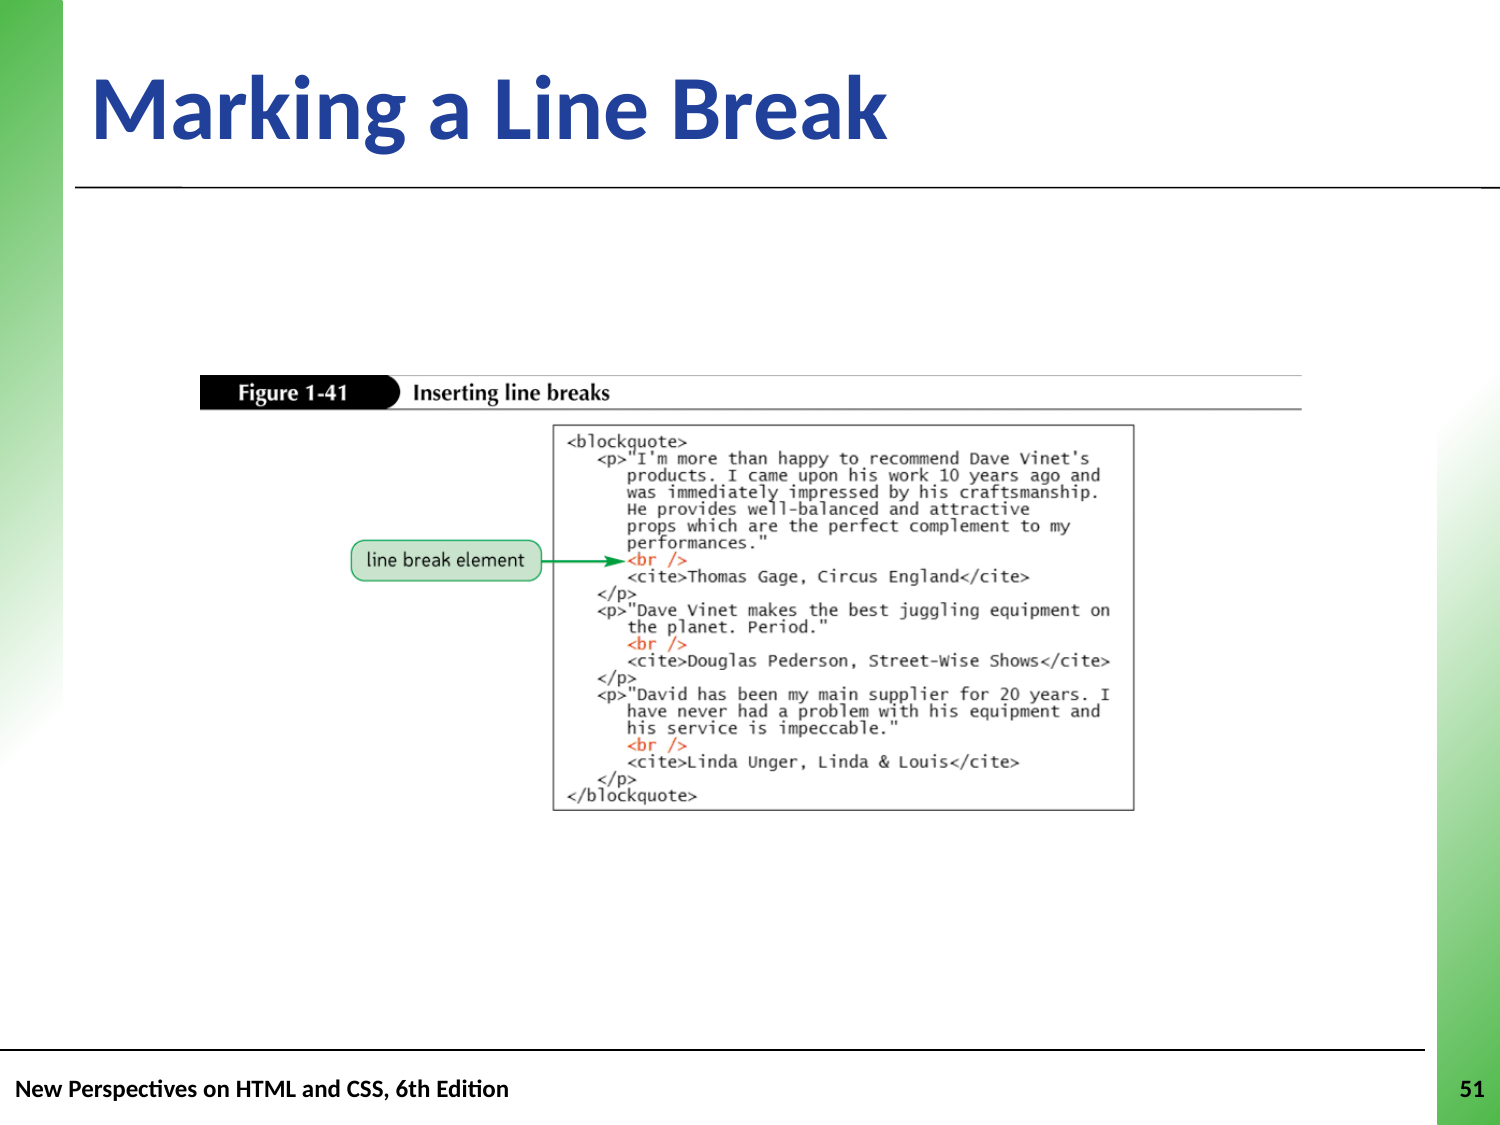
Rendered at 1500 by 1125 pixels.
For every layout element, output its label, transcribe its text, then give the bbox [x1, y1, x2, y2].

title Marking a Line Break [74, 24, 1438, 181]
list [199, 374, 1303, 811]
footer New Perspectives on HTML and CSS, 6th Edition [0, 1050, 1350, 1125]
slide_number 51 [1412, 1050, 1500, 1125]
